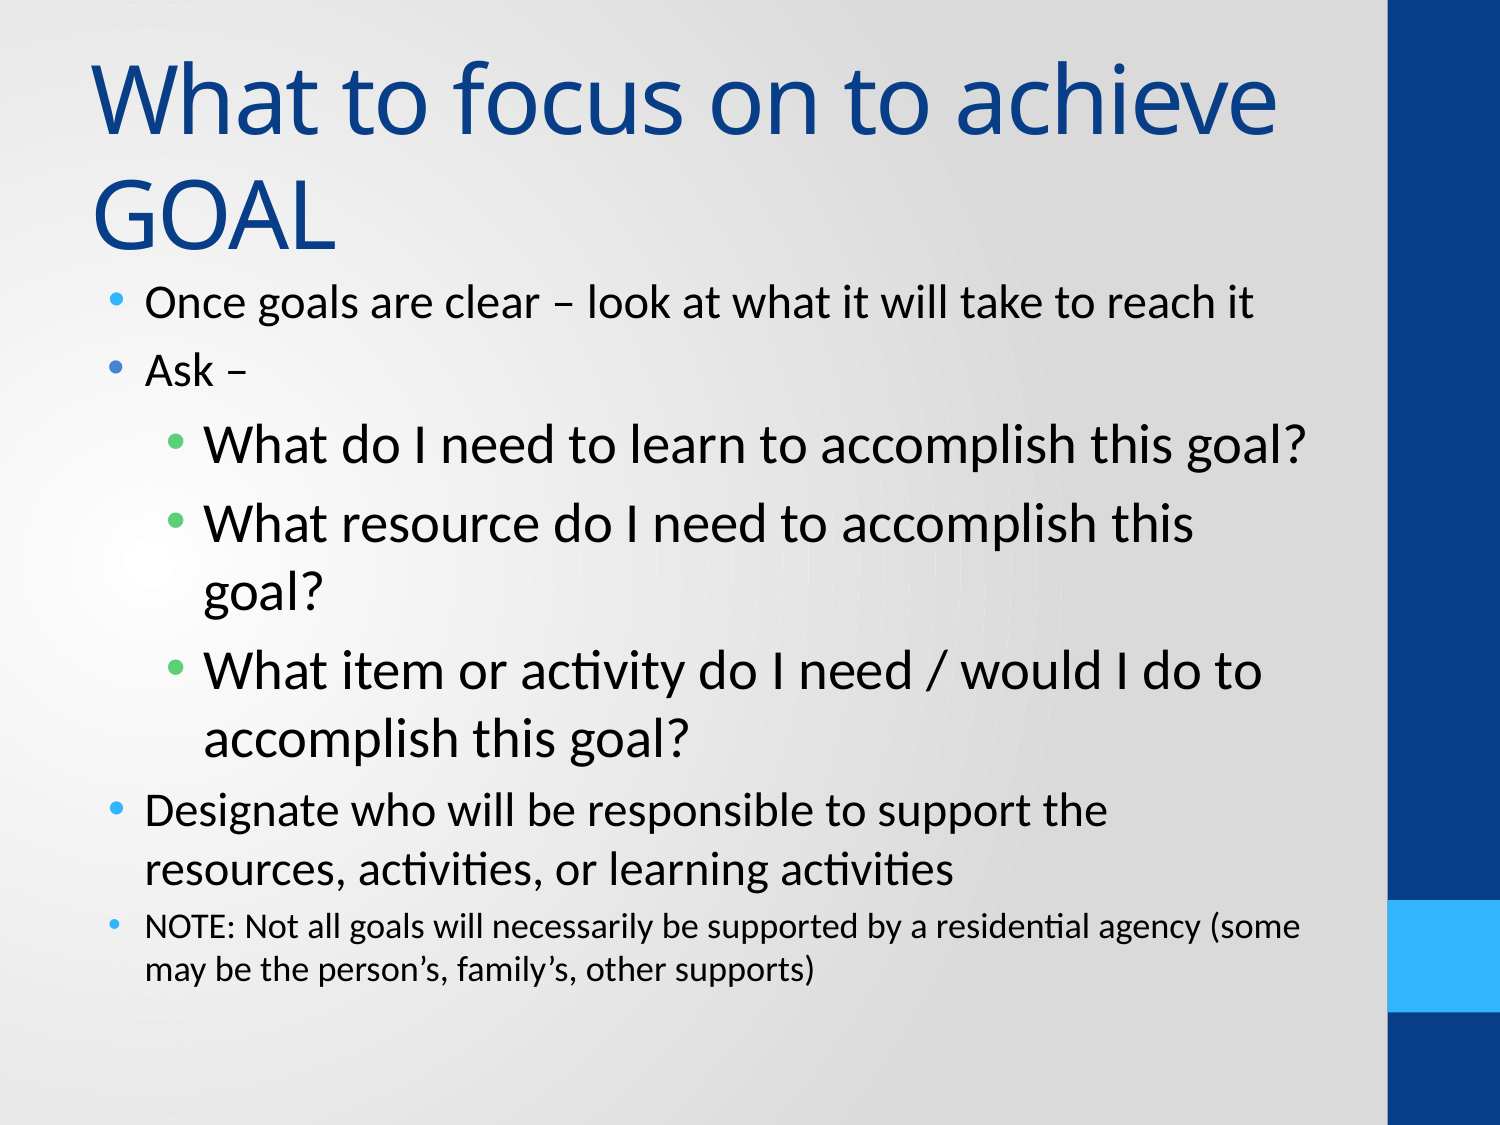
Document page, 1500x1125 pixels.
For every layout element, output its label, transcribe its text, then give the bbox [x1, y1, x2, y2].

list Once goals are clear – look at what it will take to reach it Ask – What do I need to learn to accomplish this goal? What resource do I need to accomplish this goal? What item or activity do I need / would I do to accomplish this goal? Designate who will be responsible to support the resources, activities, or learning activities NOTE: Not all goals will necessarily be supported by a residential agency (some may be the person’s, family’s, other supports) [75, 262, 1325, 1050]
title What to focus on to achieve GOAL [75, 45, 1325, 262]
